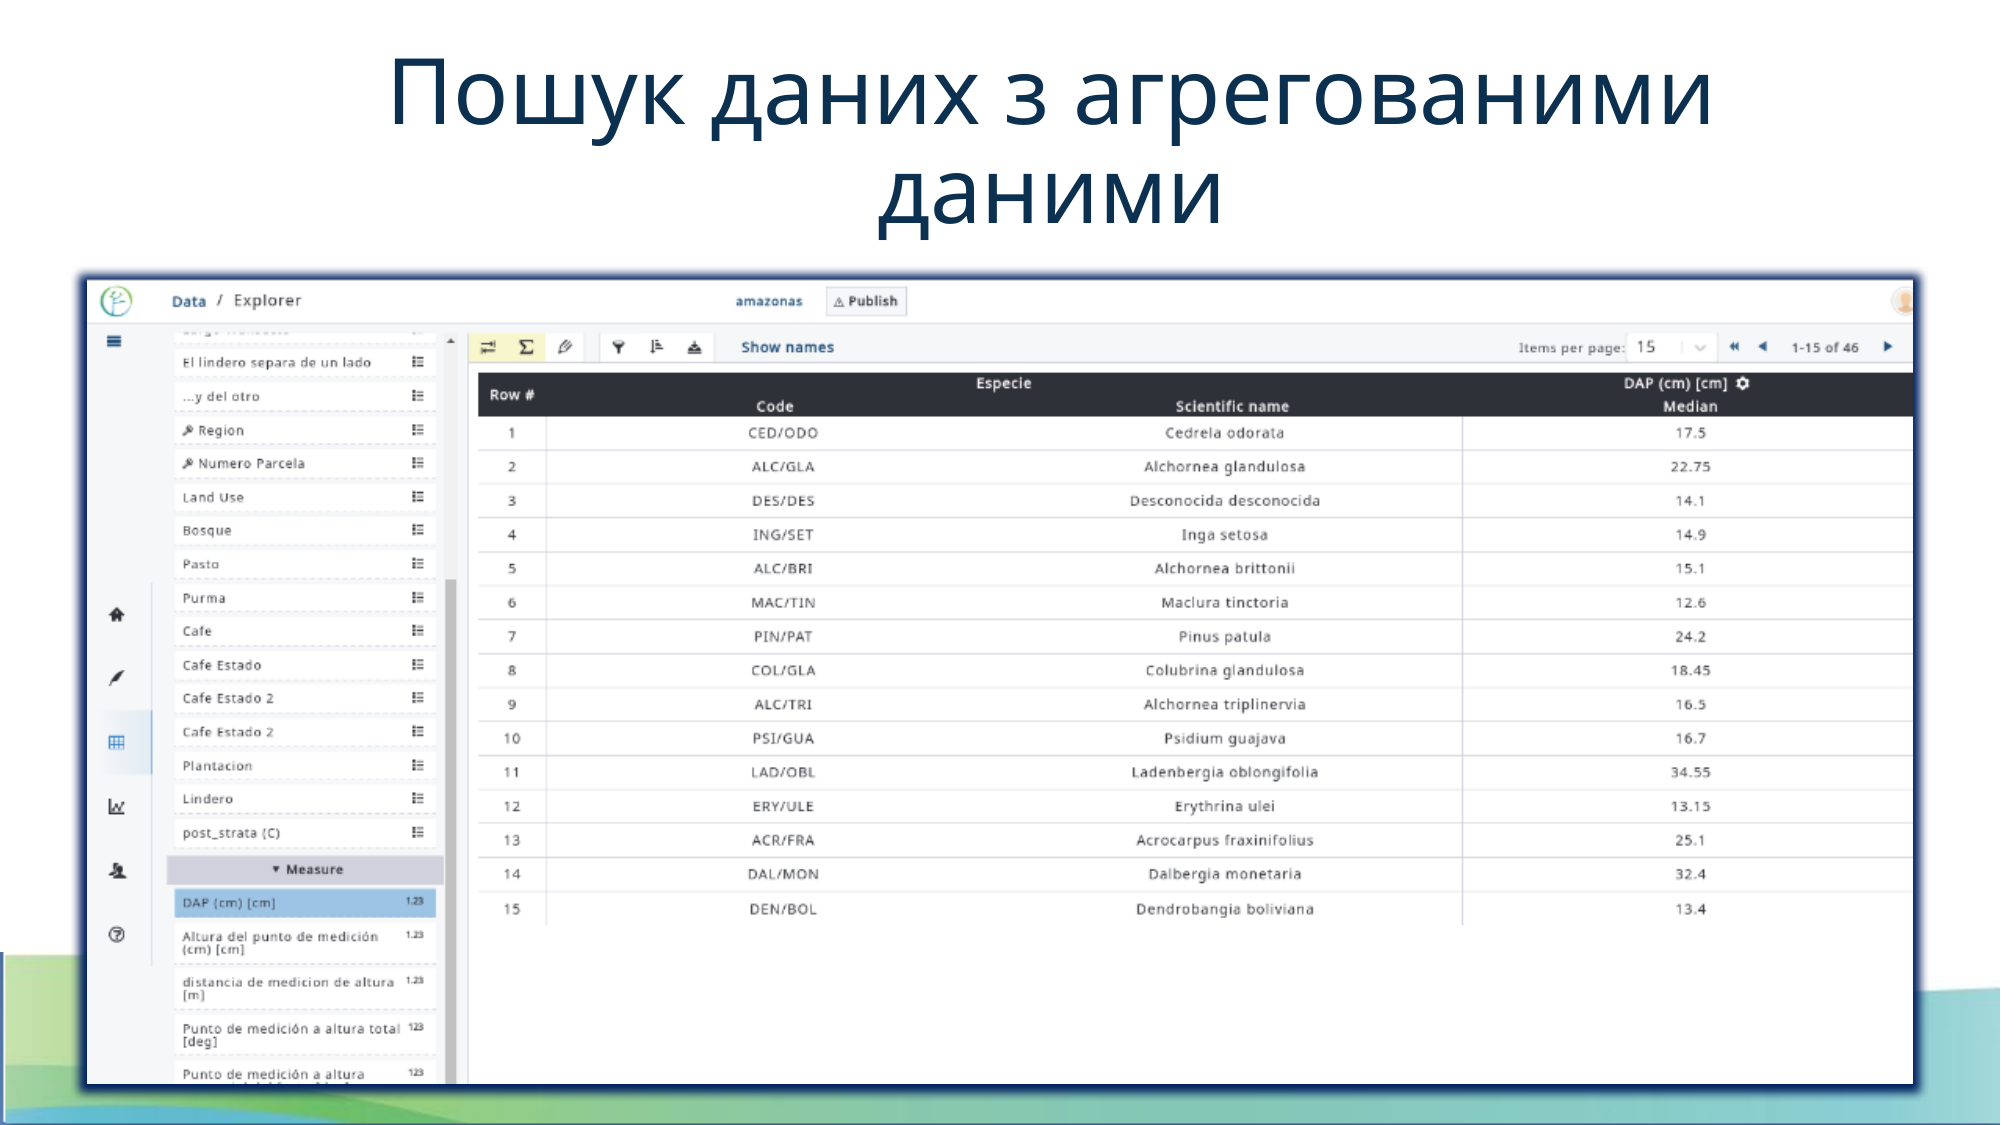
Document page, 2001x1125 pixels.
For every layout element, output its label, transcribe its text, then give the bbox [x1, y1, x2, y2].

title Пошук даних з агрегованими даними [284, 50, 1820, 238]
picture [0, 279, 2000, 1125]
